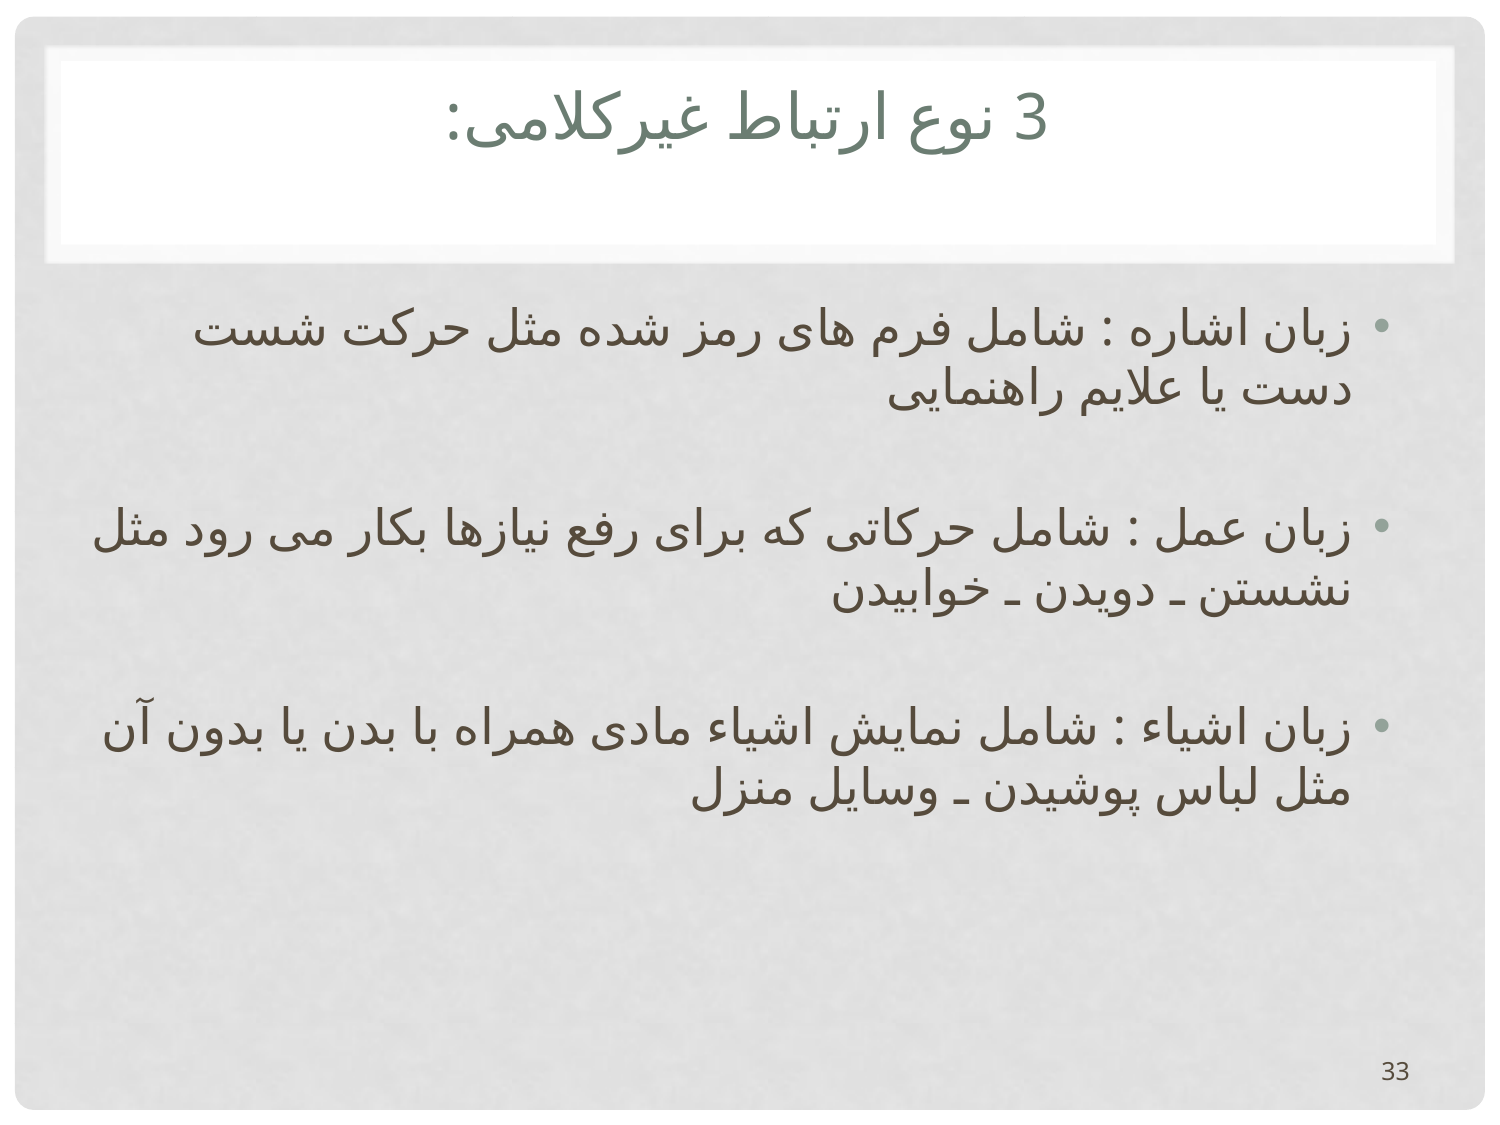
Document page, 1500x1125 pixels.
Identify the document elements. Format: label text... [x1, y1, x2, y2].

slide_number 33 [1074, 1042, 1425, 1103]
title 3 نوع ارتباط غیرکلامی: [69, 66, 1425, 238]
list زبان اشاره : شامل فرم های رمز شده مثل حرکت شست دست یا علایم راهنمایی زبان عمل : شامل حرکاتی که برای رفع نیازها بکار می رود مثل نشستن ـ دویدن ـ خوابیدن زبان اشیاء : شامل نمایش اشیاء مادی همراه با بدن یا بدون آن مثل لباس پوشیدن ـ وسایل منزل [75, 287, 1425, 1005]
